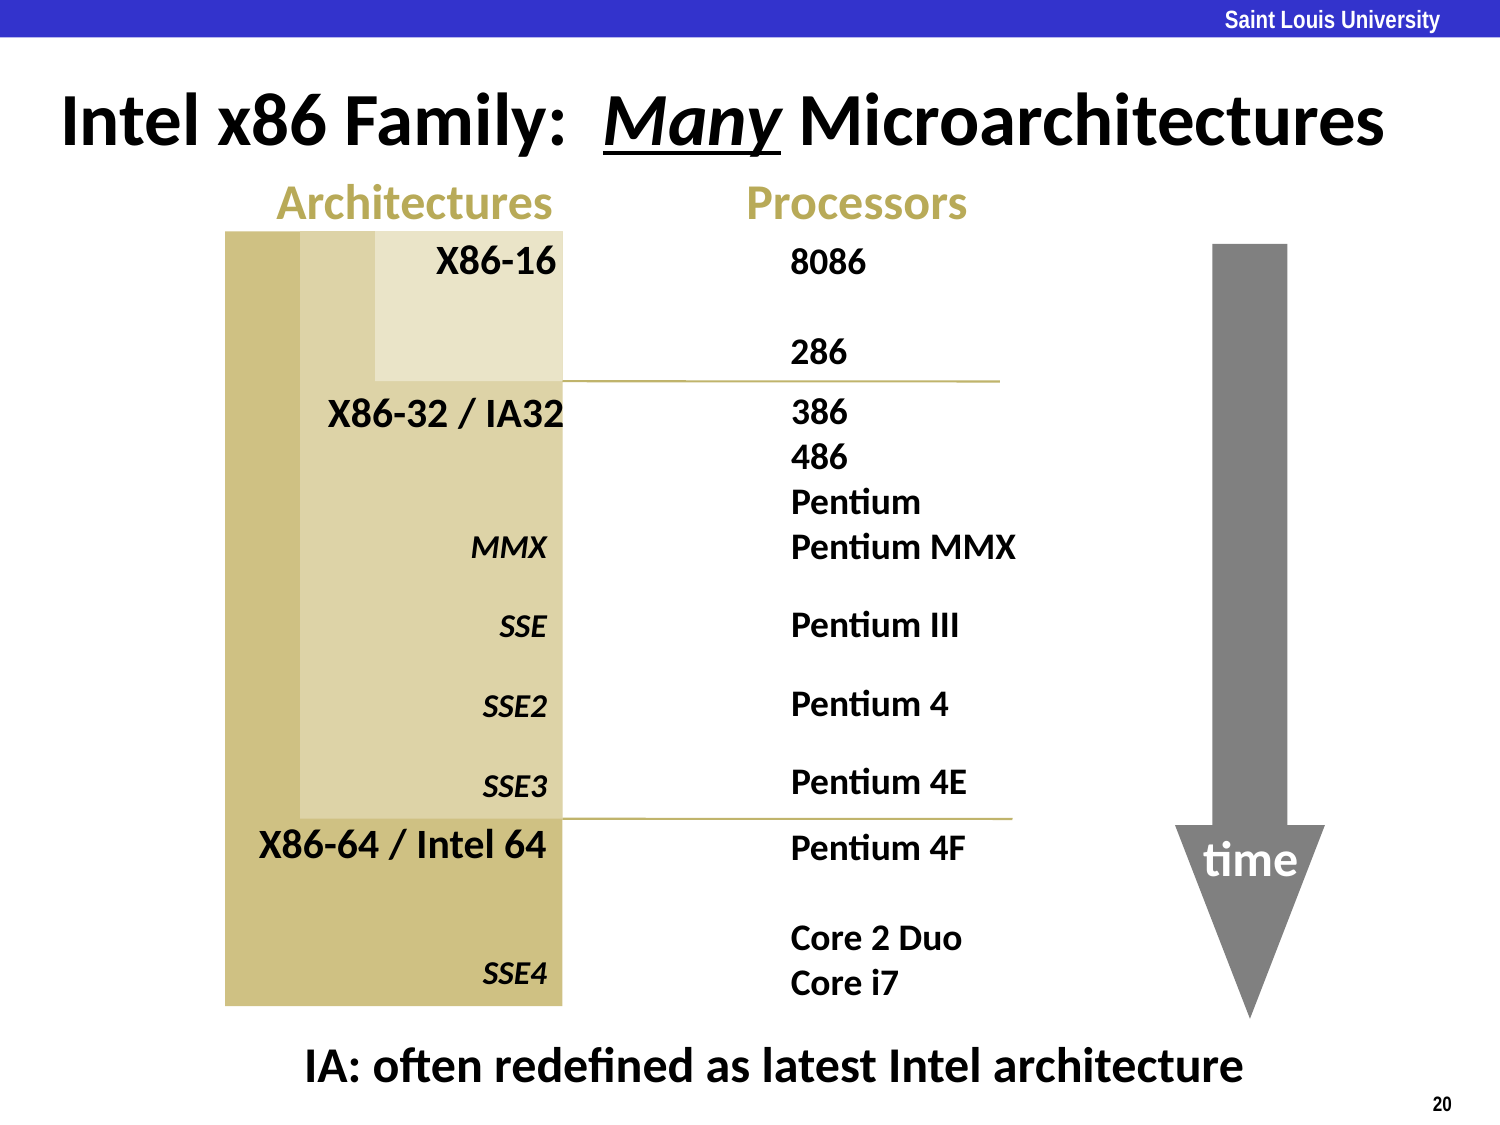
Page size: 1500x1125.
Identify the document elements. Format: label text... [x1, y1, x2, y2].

text_box 8086 286 [775, 238, 882, 379]
text_box SSE4 [467, 943, 562, 999]
text_box MMX SSE SSE2 SSE3 [455, 517, 562, 812]
text_box [300, 238, 563, 817]
text_box [1212, 243, 1288, 818]
text_box Pentium 4F Core 2 Duo Core i7 [776, 828, 982, 1010]
text_box [225, 231, 563, 1007]
text_box X86-64 / Intel 64 [243, 809, 562, 875]
text_box X86-32 / IA32 [313, 378, 580, 443]
text_box [375, 238, 563, 378]
text_box [1314, 825, 1325, 854]
text_box time [1188, 818, 1314, 894]
text_box [1174, 825, 1188, 859]
text_box [1201, 894, 1299, 1019]
text_box IA: often redefined as latest Intel architecture [289, 1024, 1260, 1100]
text_box Processors [731, 162, 983, 238]
text_box 386 486 Pentium Pentium MMX Pentium III Pentium 4 Pentium 4E [776, 379, 1032, 810]
text_box Architectures [261, 162, 569, 238]
text_box X86-16 [421, 224, 572, 290]
title Intel x86 Family: Many Microarchitectures [44, 53, 1426, 179]
